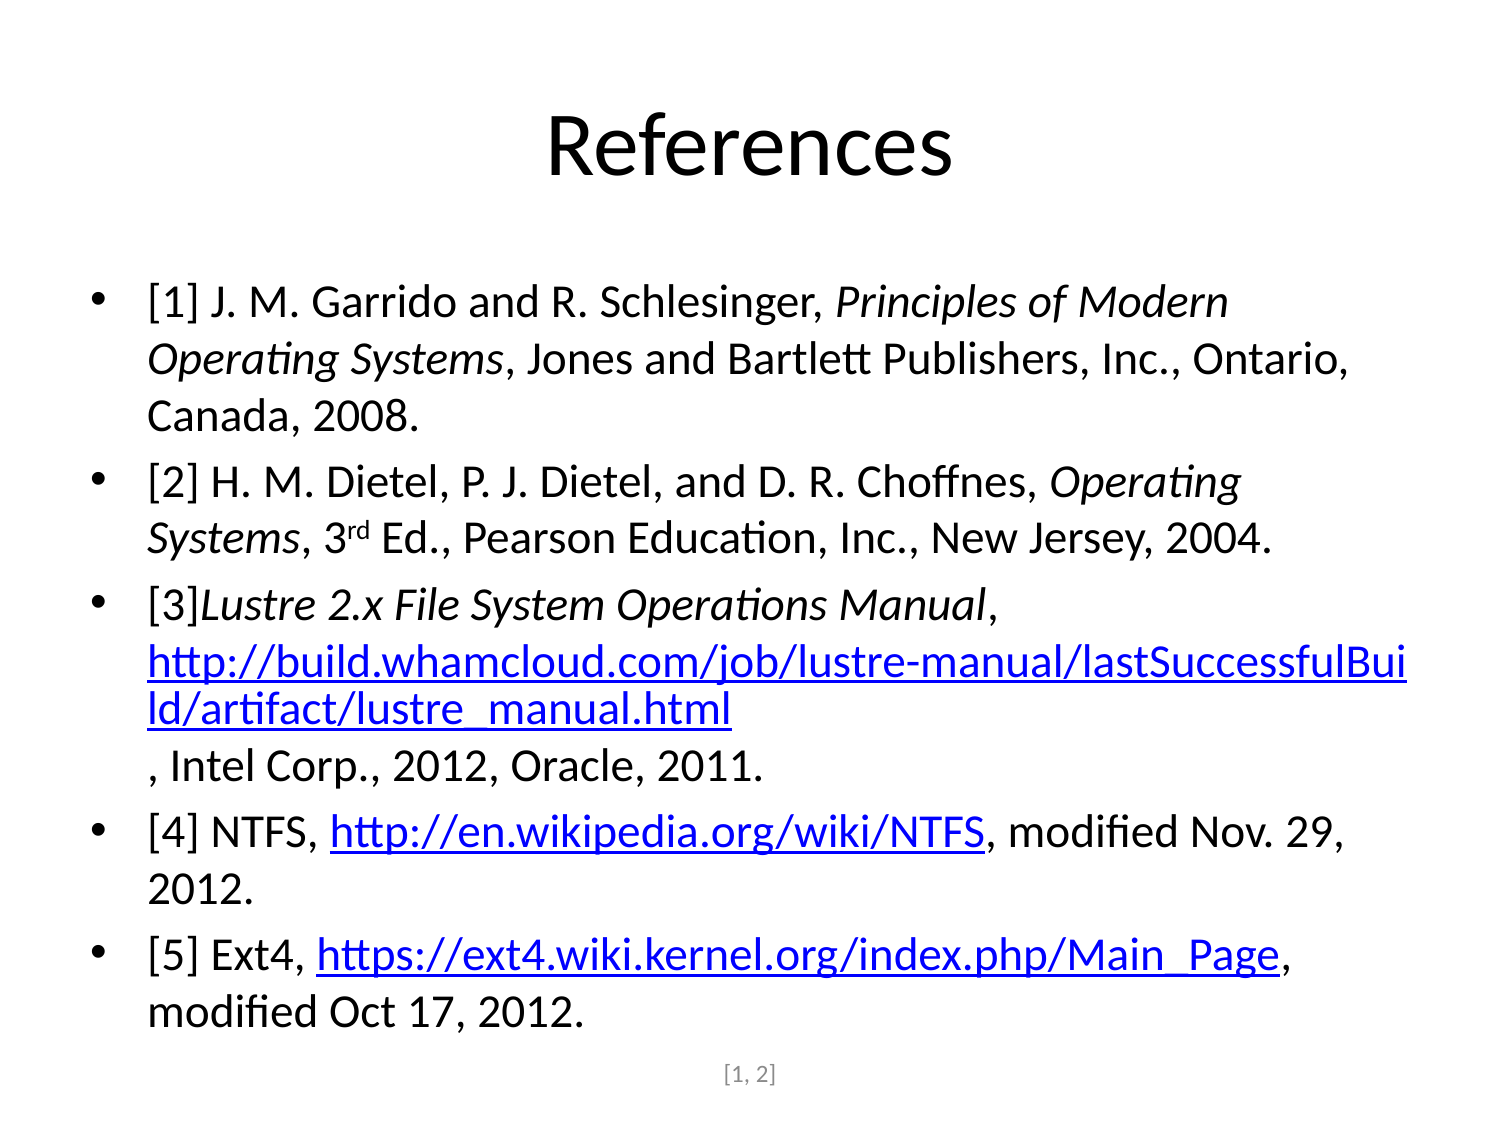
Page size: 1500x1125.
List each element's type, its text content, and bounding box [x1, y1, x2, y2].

footer [1, 2] [512, 1042, 988, 1103]
title References [75, 45, 1425, 233]
list [1] J. M. Garrido and R. Schlesinger, Principles of Modern Operating Systems, Jones and Bartlett Publishers, Inc., Ontario, Canada, 2008. [2] H. M. Dietel, P. J. Dietel, and D. R. Choffnes, Operating Systems, 3rd Ed., Pearson Education, Inc., New Jersey, 2004. [3]Lustre 2.x File System Operations Manual, http://build.whamcloud.com/job/lustre-manual/lastSuccessfulBuild/artifact/lustre_manual.html, Intel Corp., 2012, Oracle, 2011. [4] NTFS, http://en.wikipedia.org/wiki/NTFS, modified Nov. 29, 2012. [5] Ext4, https://ext4.wiki.kernel.org/index.php/Main_Page, modified Oct 17, 2012. [75, 262, 1425, 1005]
